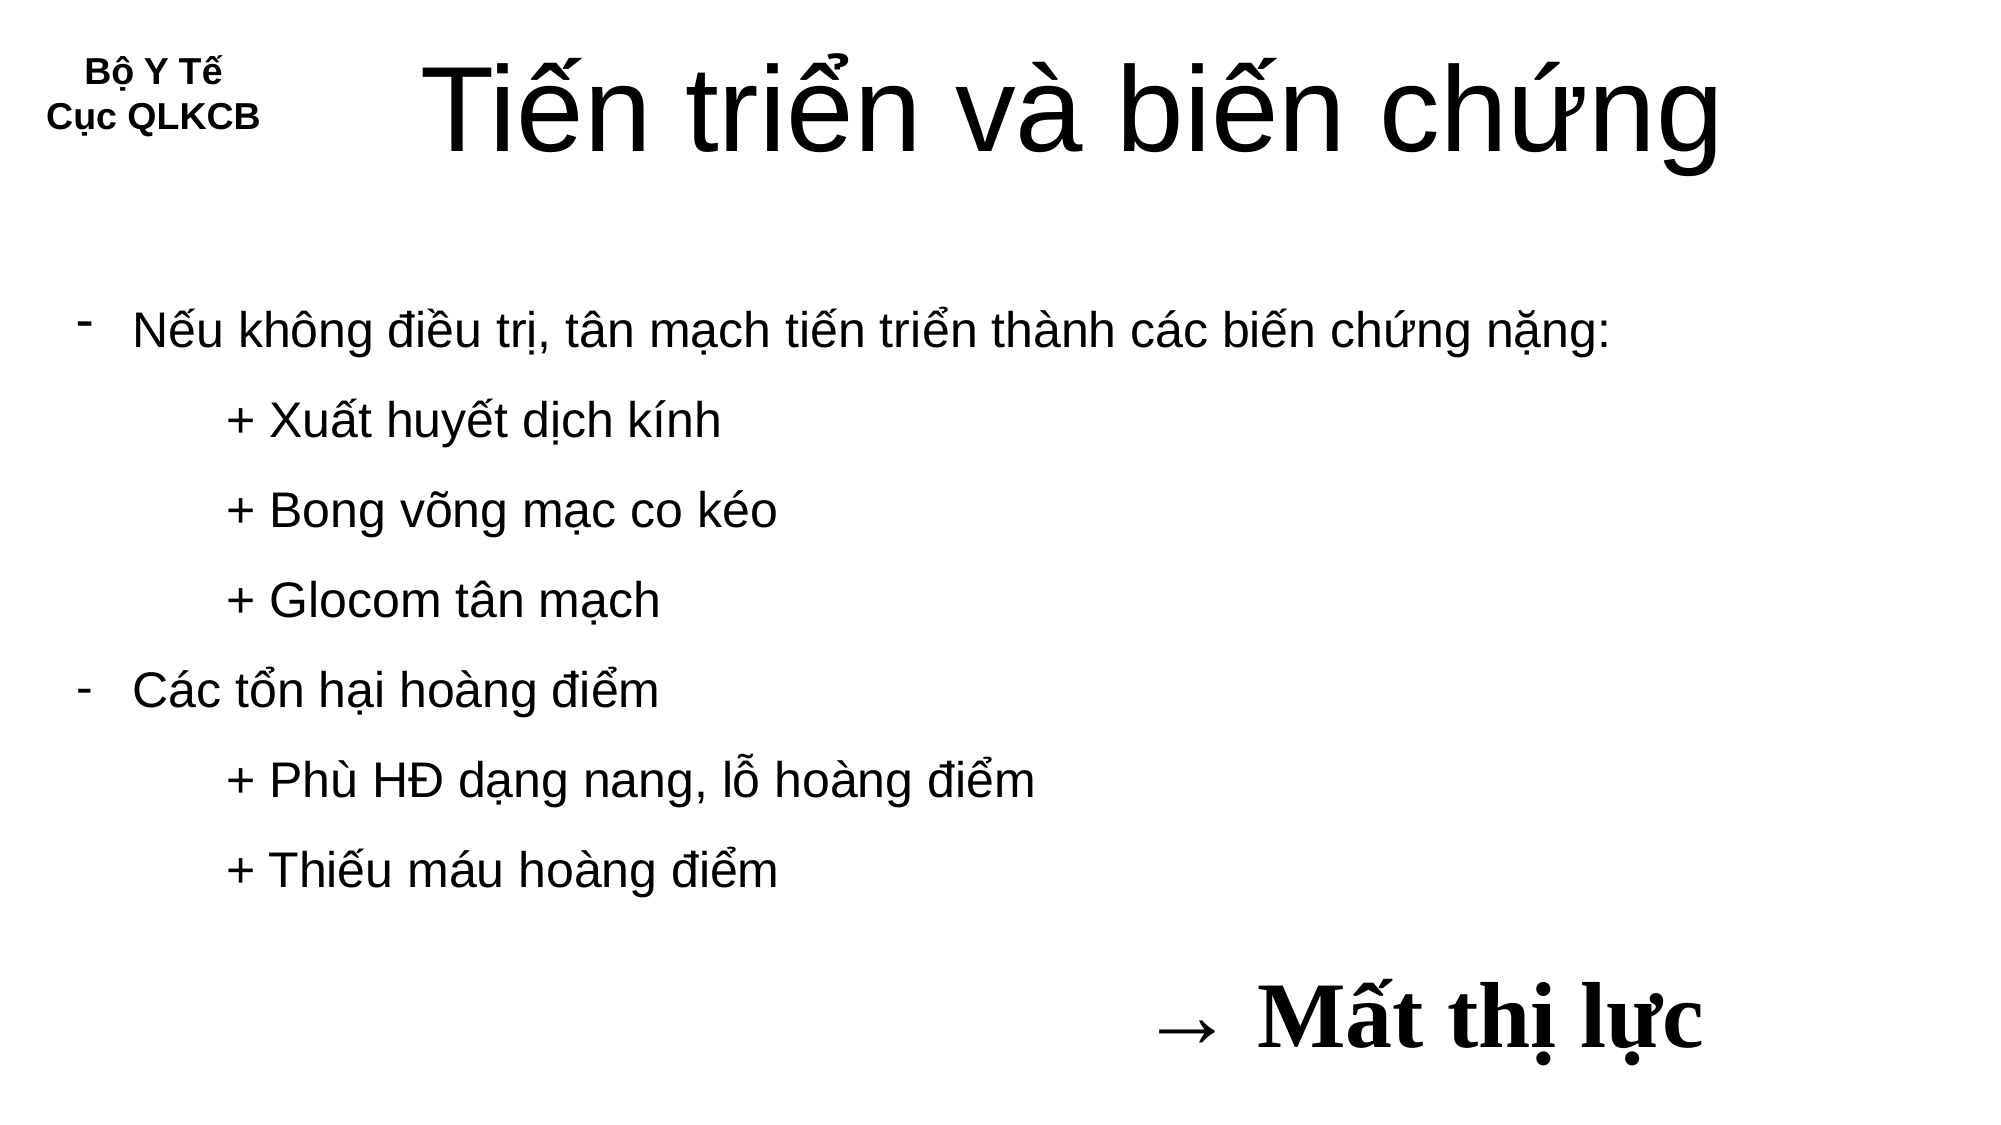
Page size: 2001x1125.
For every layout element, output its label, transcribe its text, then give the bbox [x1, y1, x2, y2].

text_box Bộ Y Tế Cục QLKCB [2, 39, 305, 144]
title Tiến triển và biến chứng [322, 39, 1823, 186]
subtitle Nếu không điều trị, tân mạch tiến triển thành các biến chứng nặng: + Xuất huyết dịch kính + Bong võng mạc co kéo + Glocom tân mạch Các tổn hại hoàng điểm + Phù HĐ dạng nang, lỗ hoàng điểm + Thiếu máu hoàng điểm → Mất thị lực [61, 259, 1907, 1096]
